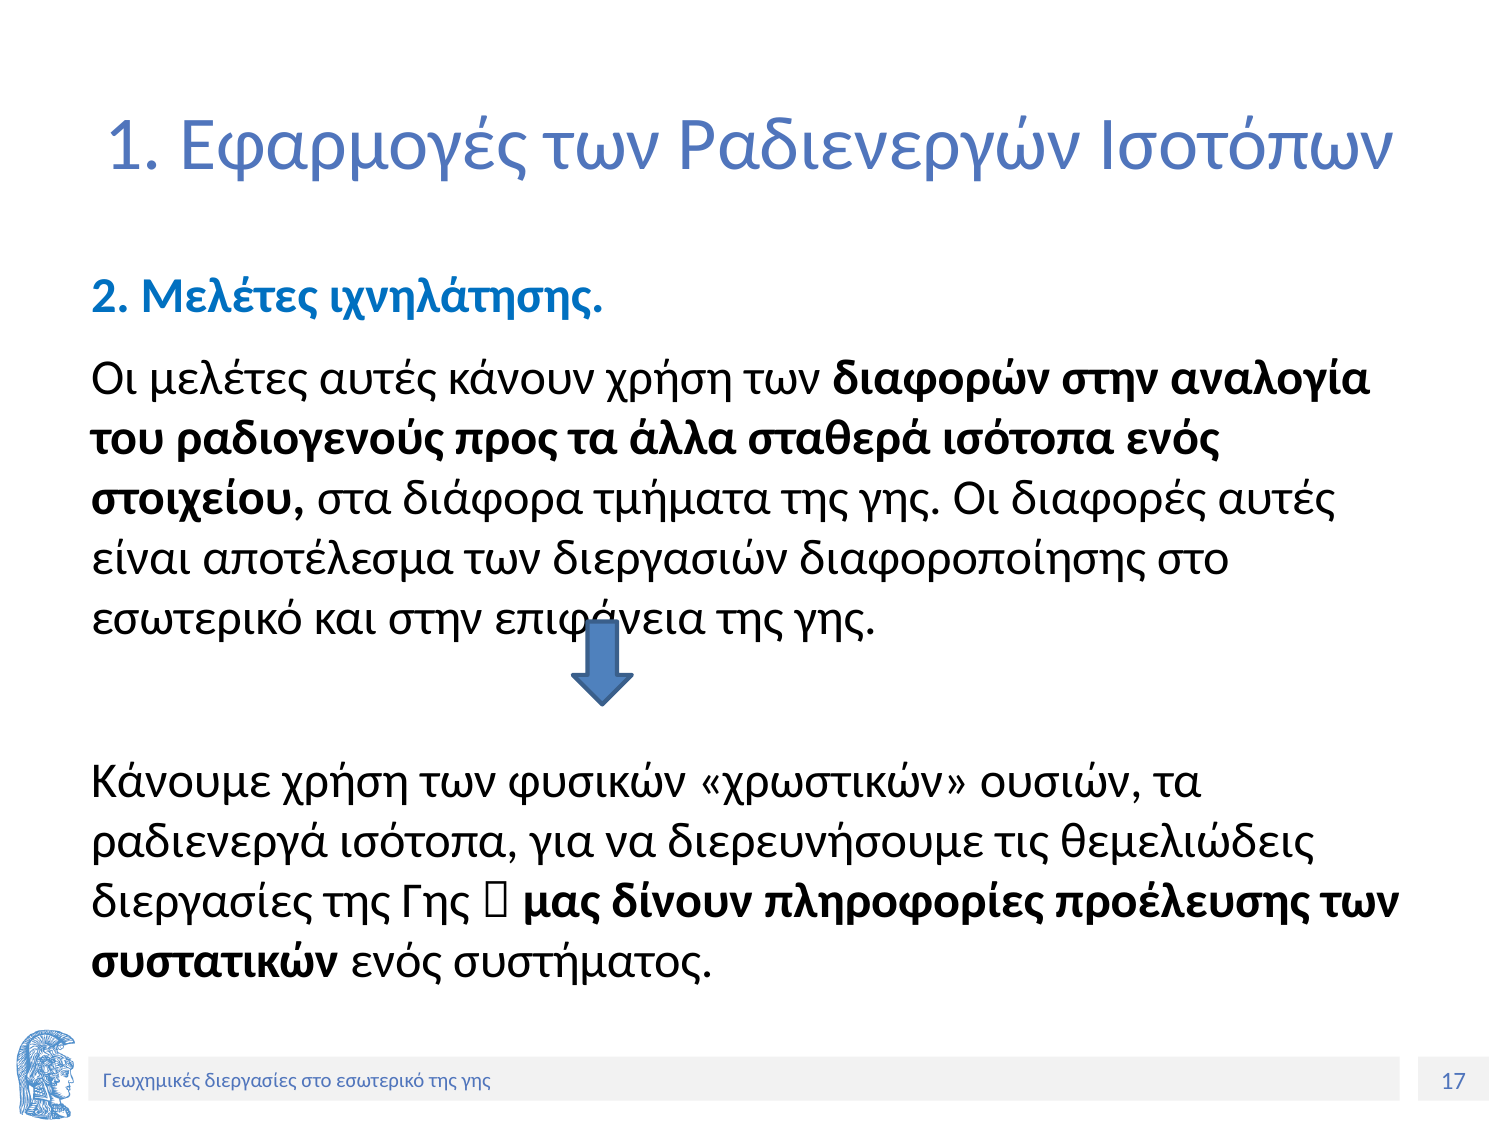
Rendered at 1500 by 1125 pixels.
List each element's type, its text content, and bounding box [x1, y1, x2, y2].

title 1. Εφαρμογές των Ραδιενεργών Ισοτόπων [75, 45, 1425, 233]
list 2. Μελέτες ιχνηλάτησης. Οι μελέτες αυτές κάνουν χρήση των διαφορών στην αναλογία του ραδιογενούς προς τα άλλα σταθερά ισότοπα ενός στοιχείου, στα διάφορα τμήματα της γης. Οι διαφορές αυτές είναι αποτέλεσμα των διεργασιών διαφοροποίησης στο εσωτερικό και στην επιφάνεια της γης. Κάνουμε χρήση των φυσικών «χρωστικών» ουσιών, τα ραδιενεργά ισότοπα, για να διερευνήσουμε τις θεμελιώδεις διεργασίες της Γης  μας δίνουν πληροφορίες προέλευσης των συστατικών ενός συστήματος. [76, 255, 1427, 998]
text_box [570, 619, 634, 707]
picture [9, 1026, 81, 1120]
